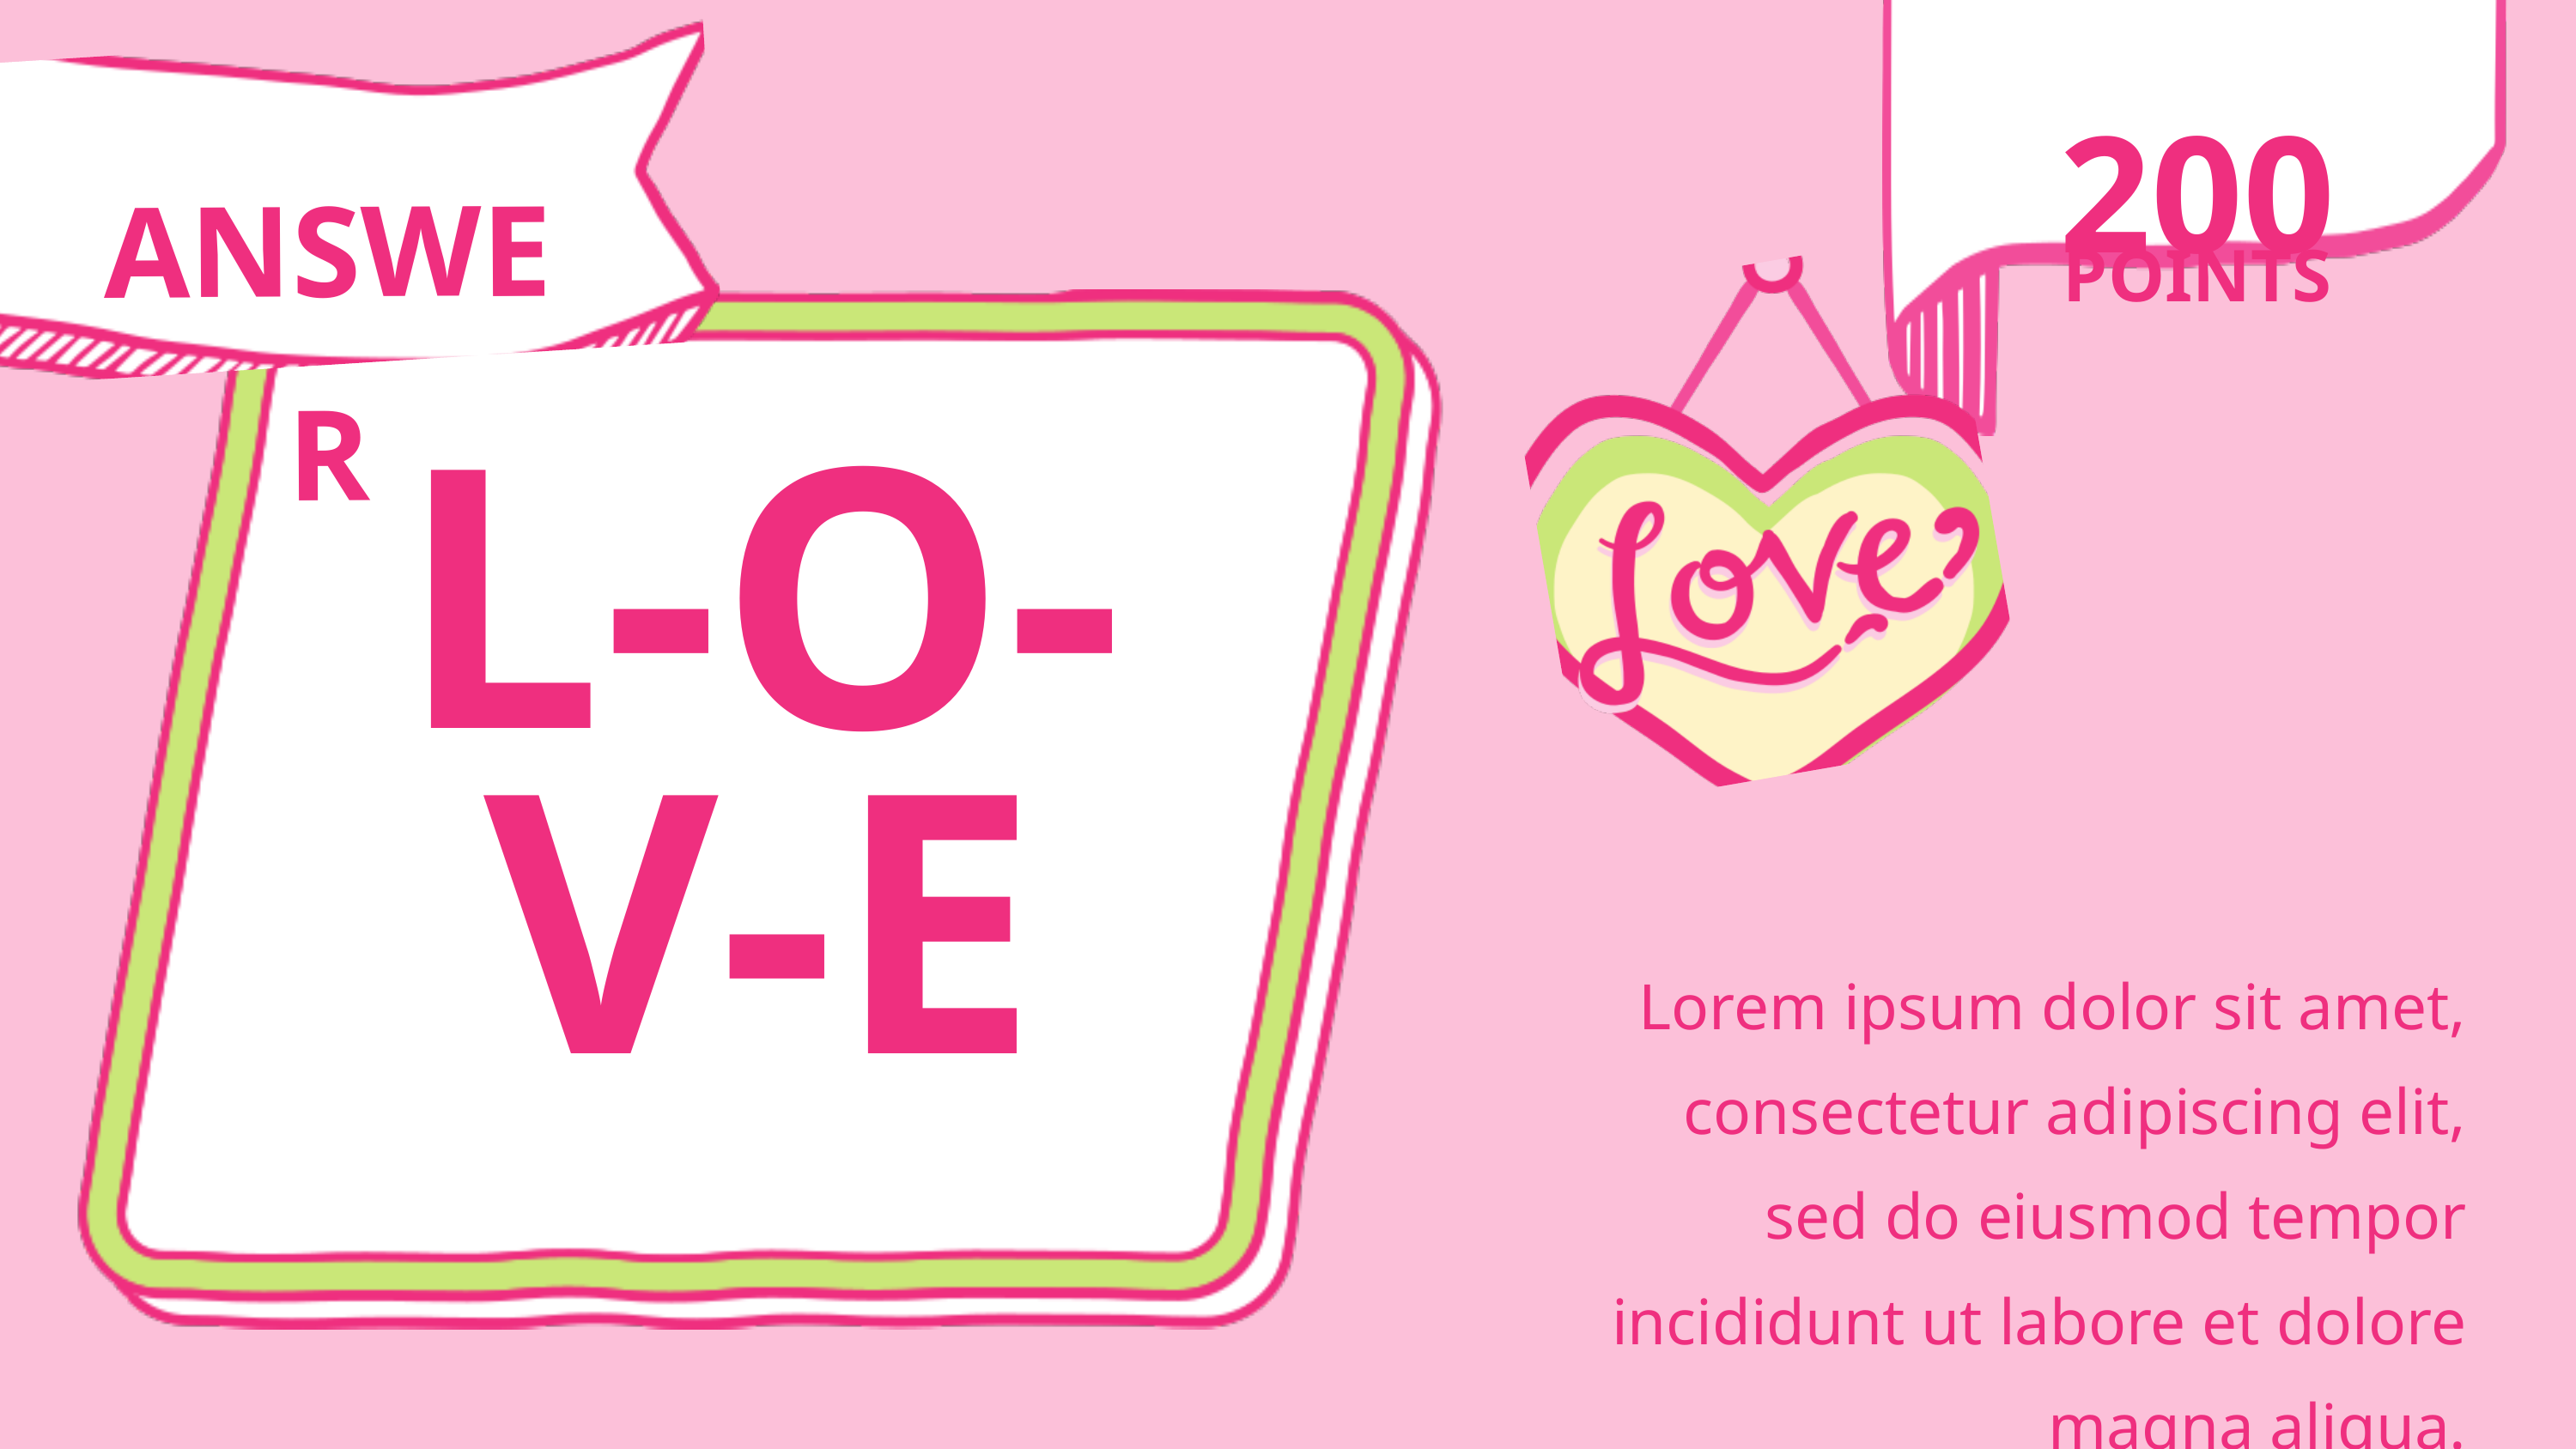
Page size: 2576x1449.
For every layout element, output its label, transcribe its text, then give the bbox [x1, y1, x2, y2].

text_box [1882, 0, 2512, 436]
text_box Lorem ipsum dolor sit amet, consectetur adipiscing elit, sed do eiusmod tempor incididunt ut labore et dolore magna aliqua. [1564, 937, 2467, 1449]
text_box 200 [2029, 21, 2366, 198]
text_box [1498, 231, 2030, 810]
text_box [0, 18, 720, 386]
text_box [76, 289, 1446, 1330]
text_box POINTS [2029, 198, 2366, 316]
text_box ANSWER [76, 116, 579, 288]
